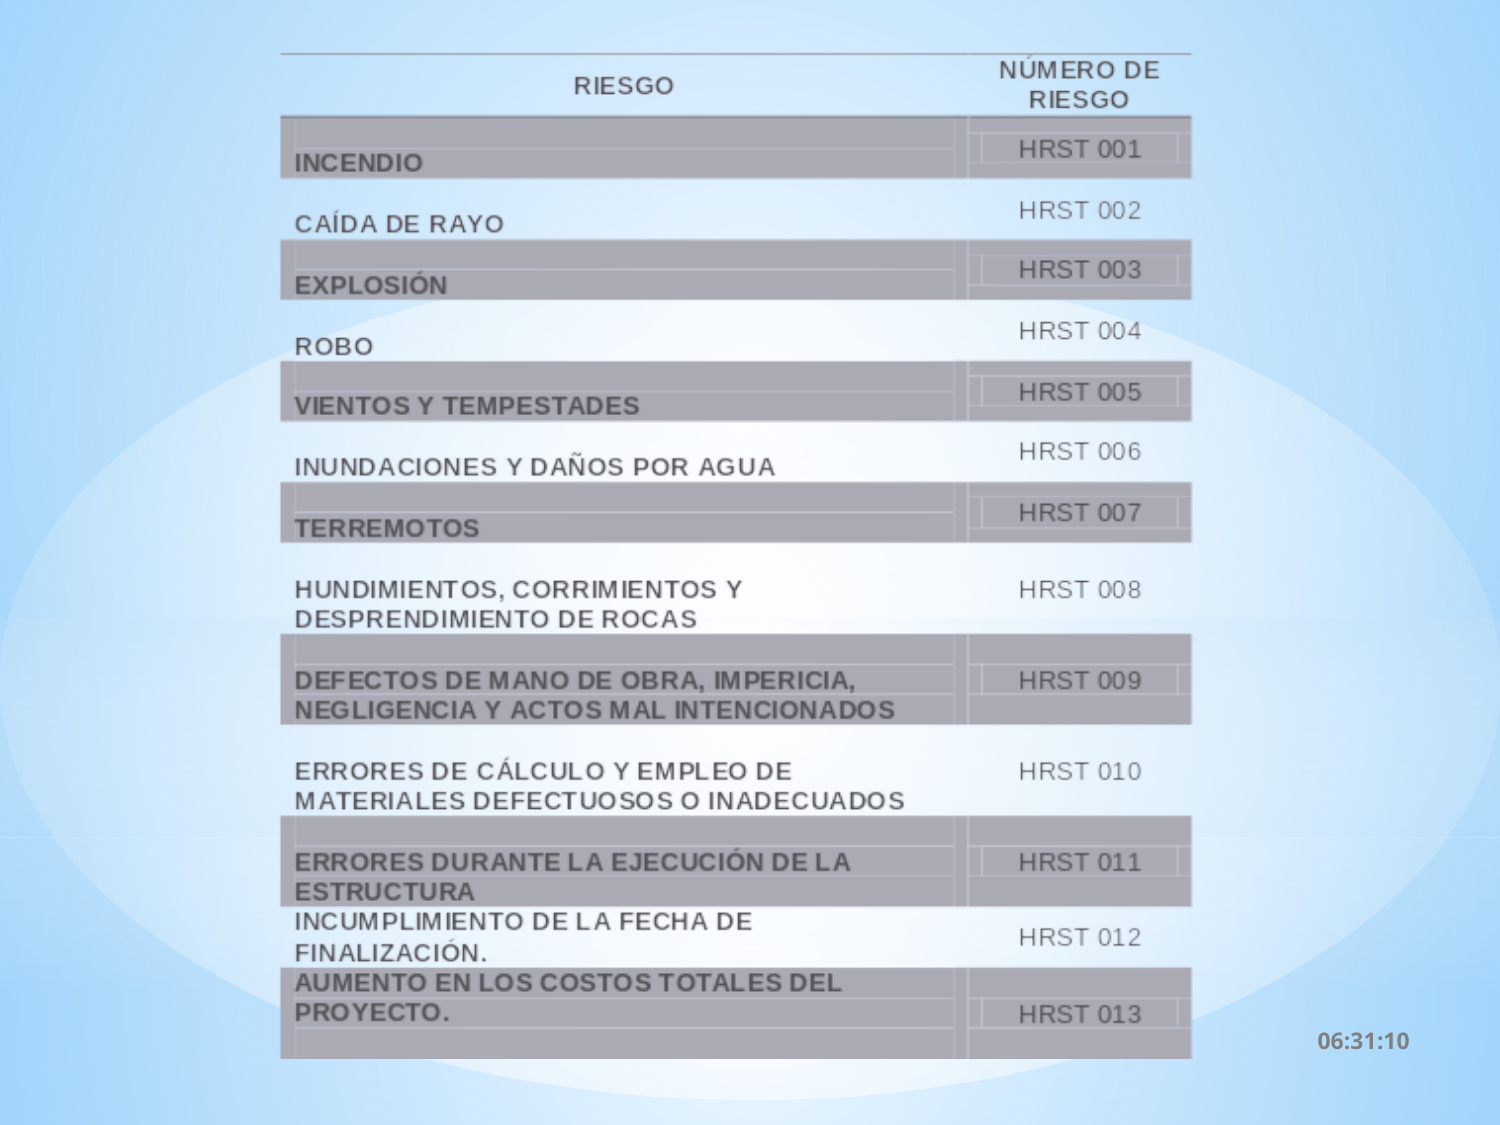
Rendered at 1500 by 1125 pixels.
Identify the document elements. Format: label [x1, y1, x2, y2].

picture [248, 42, 1204, 1059]
slide_number [1012, 1012, 1425, 1073]
